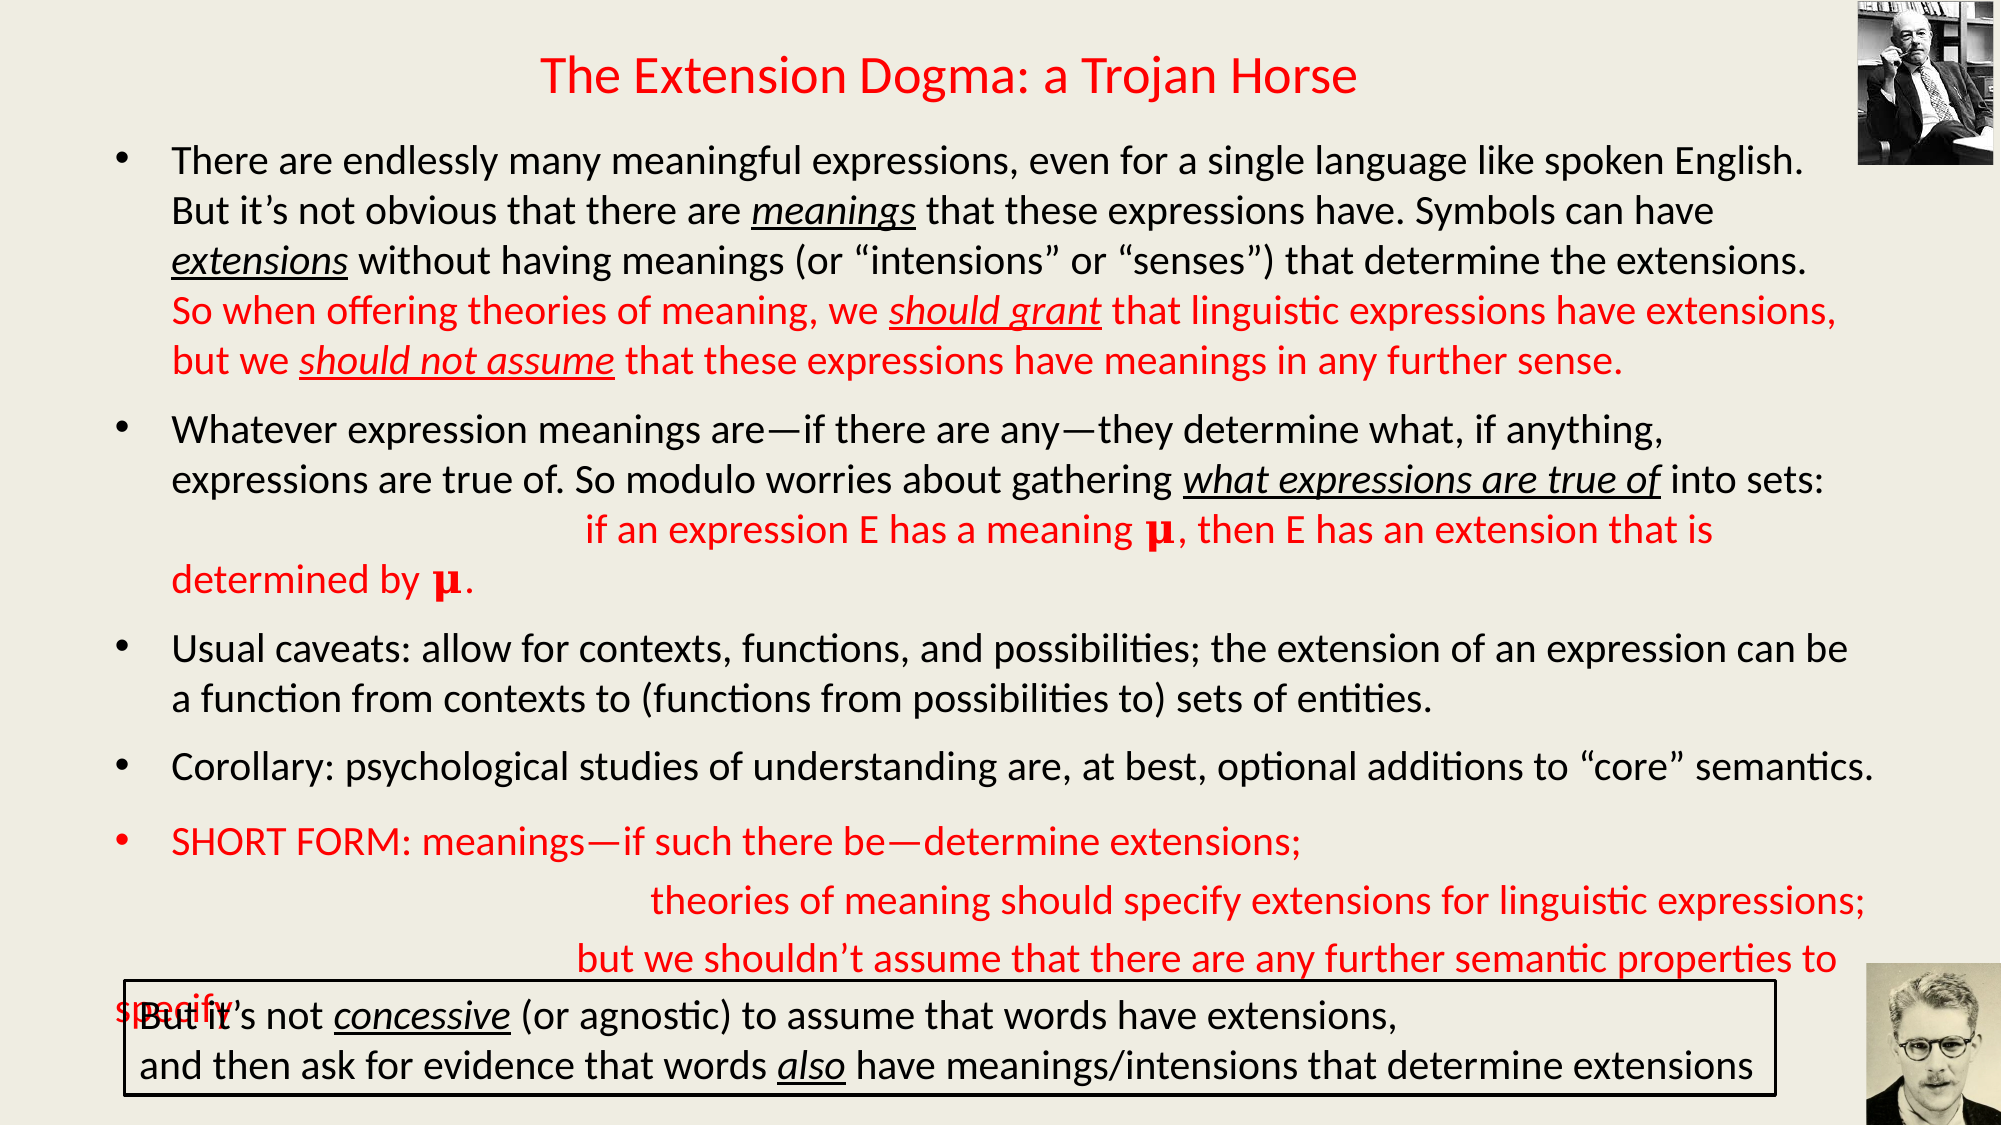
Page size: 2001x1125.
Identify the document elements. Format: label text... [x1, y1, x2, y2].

text_box But it’s not concessive (or agnostic) to assume that words have extensions, and then ask for evidence that words also have meanings/intensions that determine extensions [124, 980, 1776, 1096]
list There are endlessly many meaningful expressions, even for a single language like spoken English. But it’s not obvious that there are meanings that these expressions have. Symbols can have extensions without having meanings (or “intensions” or “senses”) that determine the extensions. So when offering theories of meaning, we should grant that linguistic expressions have extensions, but we should not assume that these expressions have meanings in any further sense. Whatever expression meanings are—if there are any—they determine what, if anything, expressions are true of. So modulo worries about gathering what expressions are true of into sets: if an expression E has a meaning 𝛍, then E has an extension that is determined by 𝛍. Usual caveats: allow for contexts, functions, and possibilities; the extension of an expression can be a function from contexts to (functions from possibilities to) sets of entities. Corollary: psychological studies of understanding are, at best, optional additions to “core” semantics. SHORT FORM: meanings—if such there be—determine extensions; theories of meaning should specify extensions for linguistic expressions; but we shouldn’t assume that there are any further semantic properties to specify [99, 125, 1900, 1102]
picture [1857, 1, 1994, 165]
picture [1866, 951, 2001, 1125]
title The Extension Dogma: a Trojan Horse [0, 0, 1858, 165]
